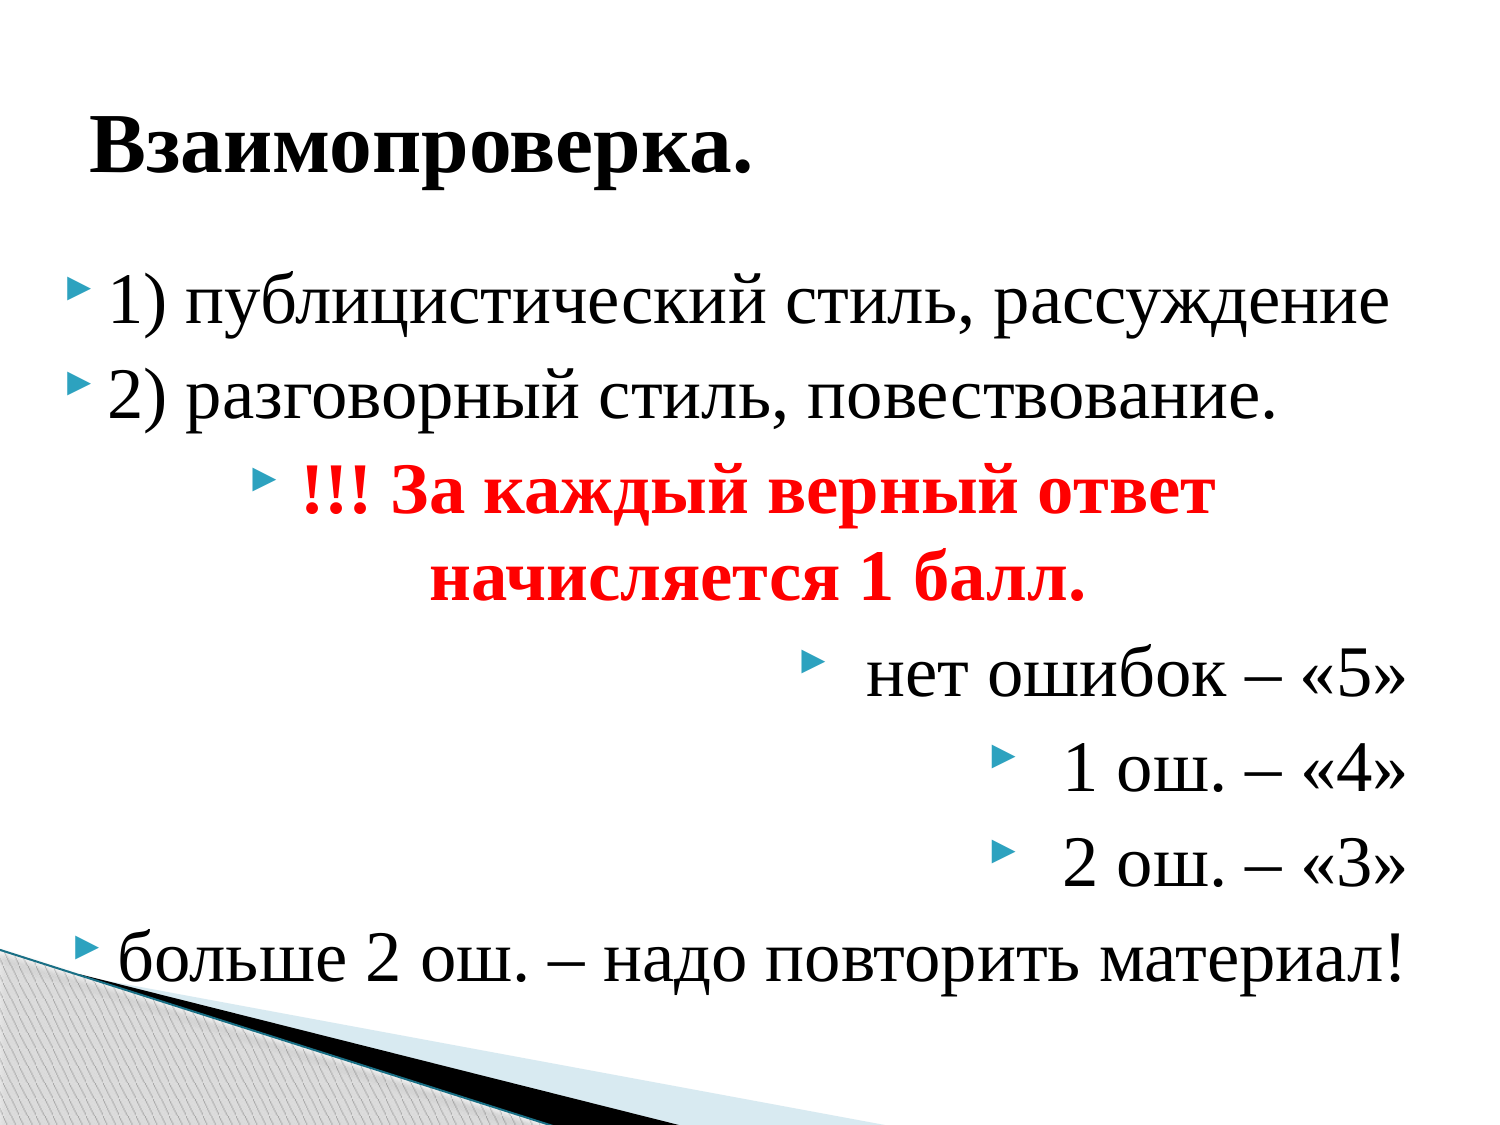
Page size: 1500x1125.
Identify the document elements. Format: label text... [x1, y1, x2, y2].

list 1) публицистический стиль, рассуждение 2) разговорный стиль, повествование. !!! За каждый верный ответ начисляется 1 балл. нет ошибок – «5» 1 ош. – «4» 2 ош. – «3» больше 2 ош. – надо повторить материал! [29, 243, 1425, 1059]
title Взаимопроверка. [75, 45, 1425, 233]
